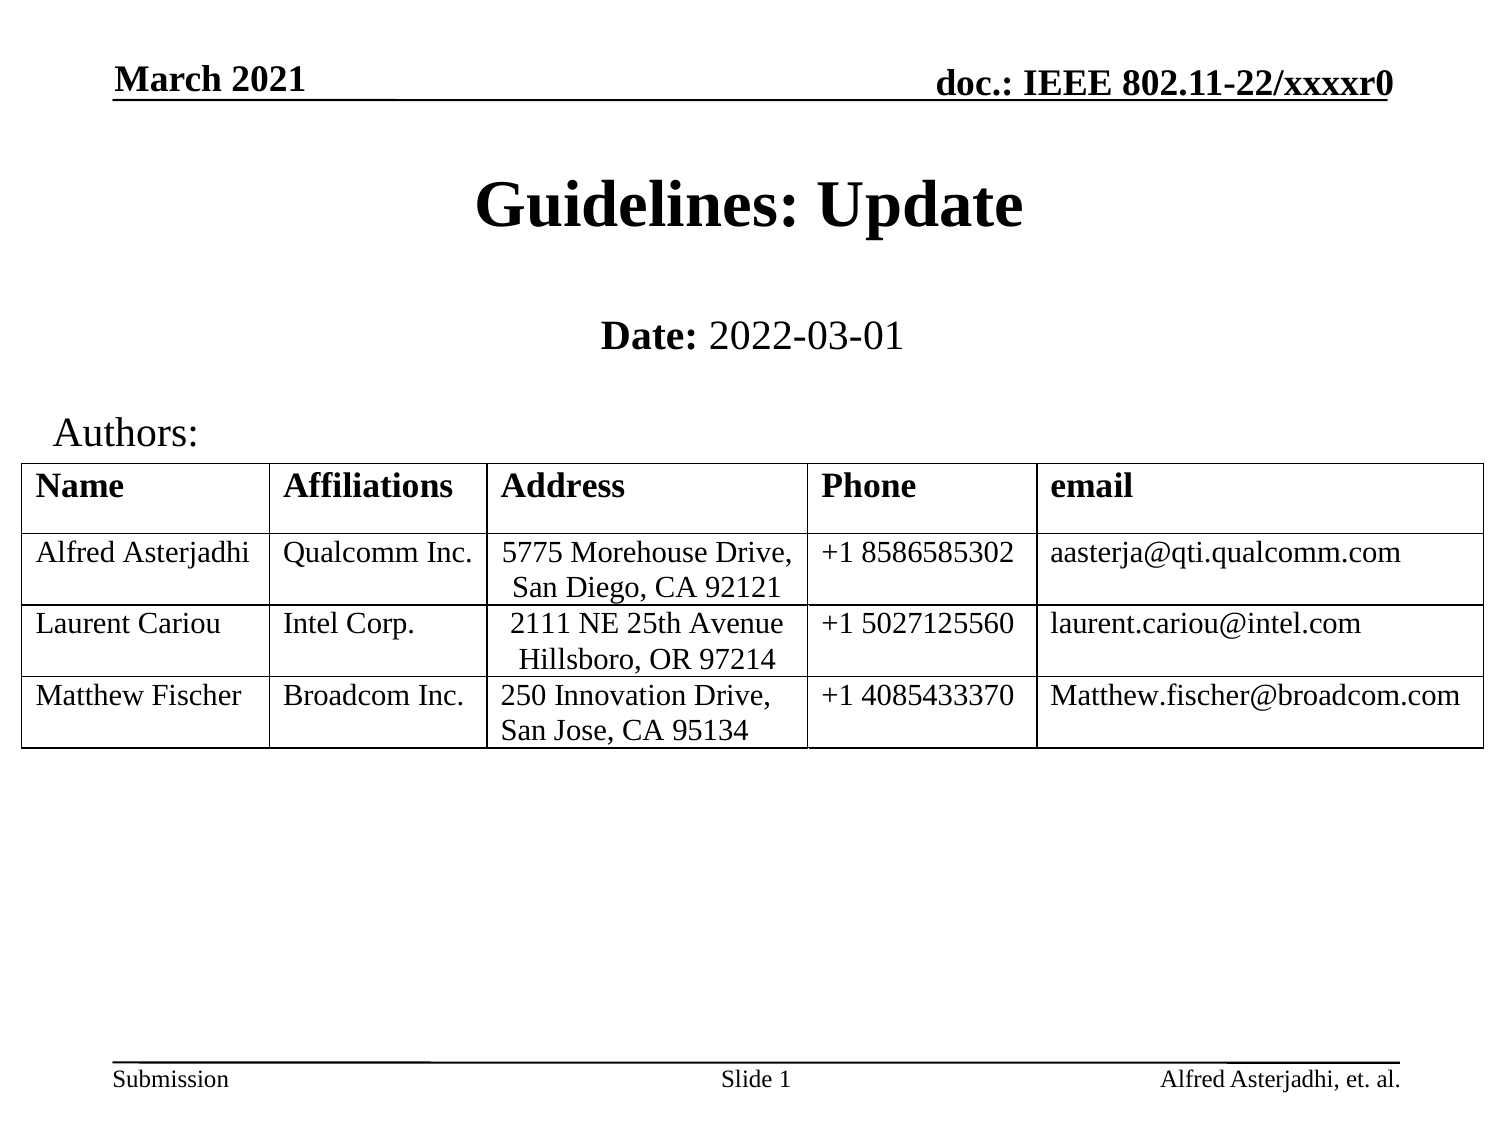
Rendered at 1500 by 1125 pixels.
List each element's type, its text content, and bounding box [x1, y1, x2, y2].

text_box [2, 462, 1500, 997]
title Guidelines: Update [112, 112, 1388, 288]
list Date: 2022-03-01 [115, 300, 1391, 366]
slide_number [114, 54, 493, 100]
slide_number Slide 1 [712, 1061, 800, 1123]
text_box Authors: [37, 396, 275, 460]
text_box Alfred Asterjadhi, et. al. [878, 1062, 1402, 1092]
